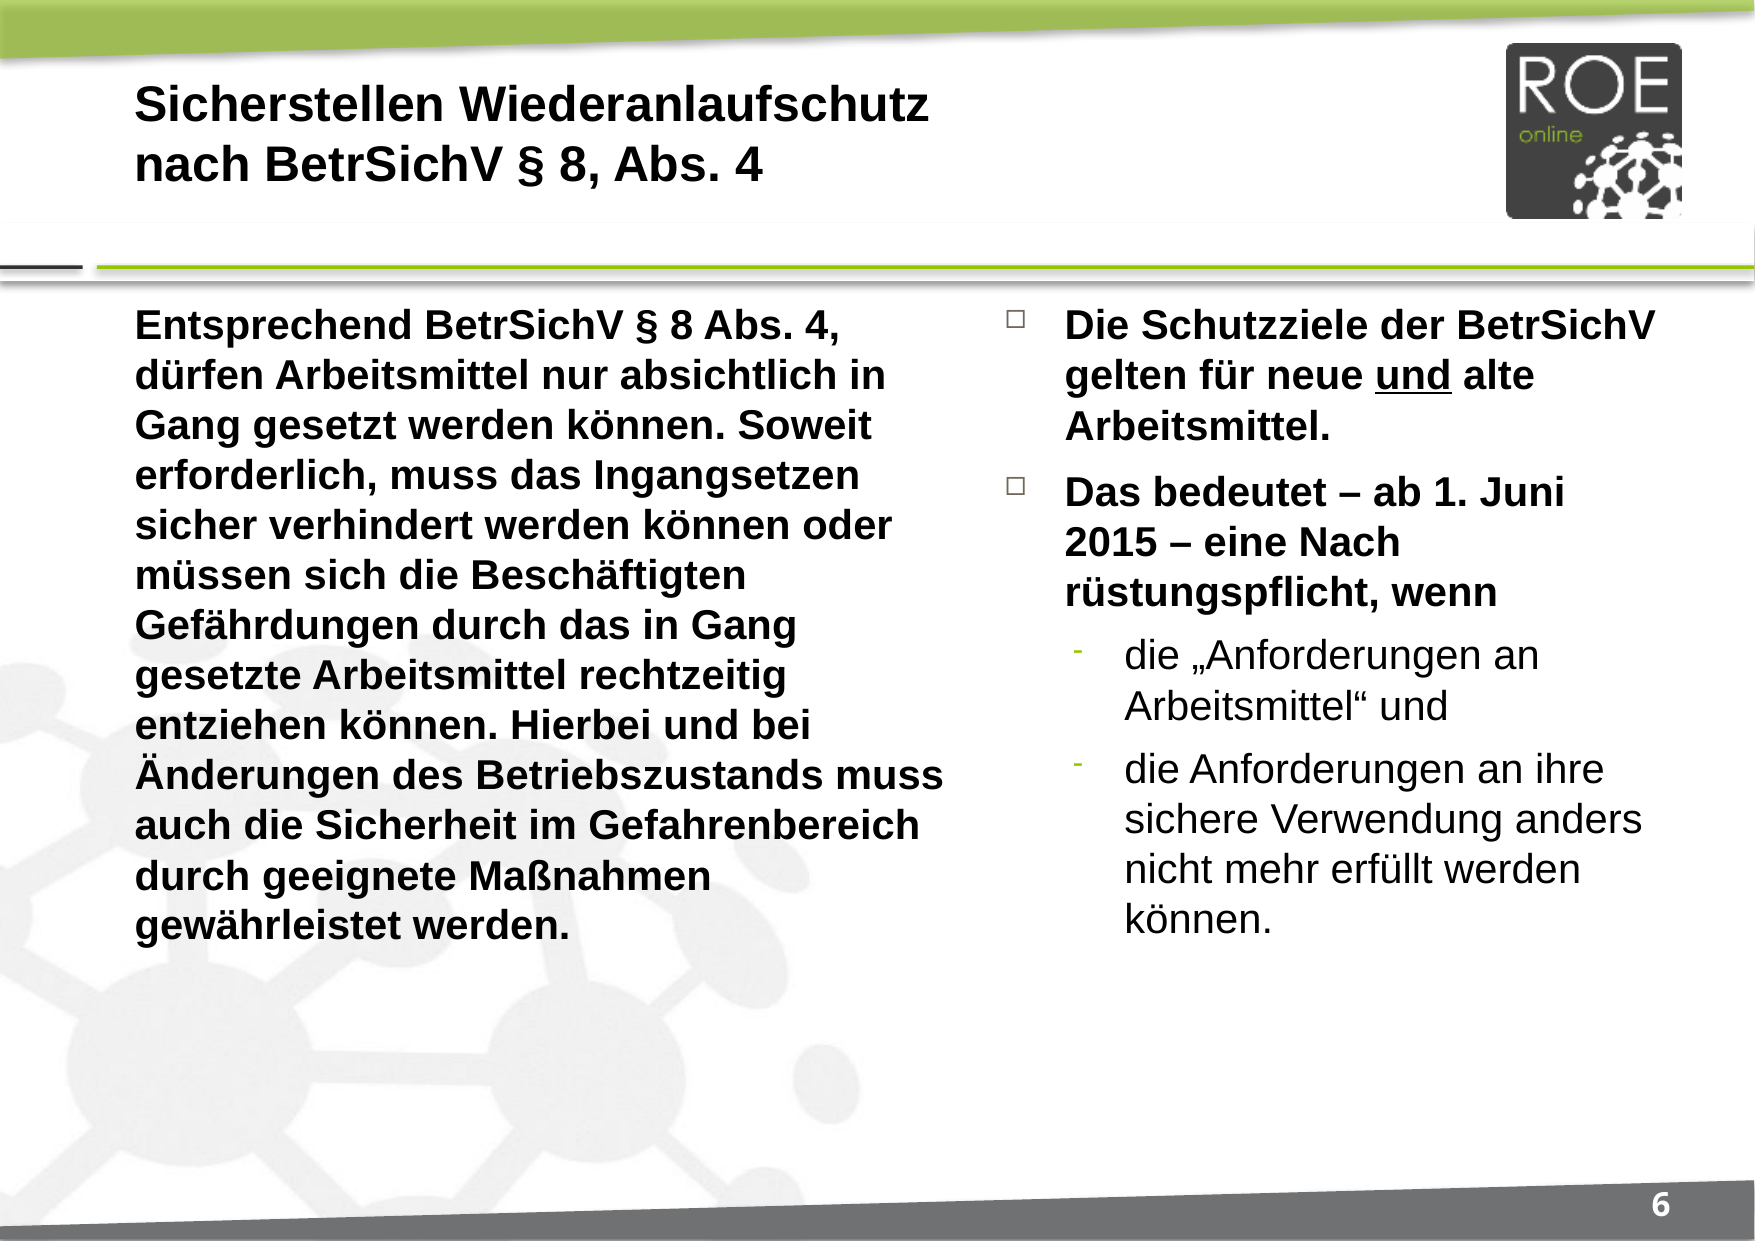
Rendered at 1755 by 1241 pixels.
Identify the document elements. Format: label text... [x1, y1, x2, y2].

picture [1506, 43, 1682, 219]
title Sicherstellen Wiederanlaufschutz nach BetrSichV § 8, Abs. 4 [117, 41, 1493, 221]
list Die Schutzziele der BetrSichV gelten für neue und alte Arbeitsmittel. Das bedeutet – ab 1. Juni 2015 – eine Nach­rüstungspflicht, wenn die „Anforderungen an Arbeitsmittel“ und die Anforderungen an ihre sichere Verwen­dung anders nicht mehr erfüllt werden können. [987, 289, 1679, 1043]
list Entsprechend BetrSichV § 8 Abs. 4, dürfen Arbeitsmittel nur absichtlich in Gang gesetzt werden können. Soweit erforderlich, muss das Ingangsetzen sicher verhindert werden können oder müssen sich die Beschäftigten Gefährdungen durch das in Gang gesetzte Arbeitsmittel rechtzeitig entziehen können. Hierbei und bei Änderungen des Betriebszustands muss auch die Sicherheit im Gefahrenbereich durch geeignete Maßnahmen gewährleistet werden. [117, 289, 988, 1103]
slide_number 6 [1610, 1183, 1713, 1228]
